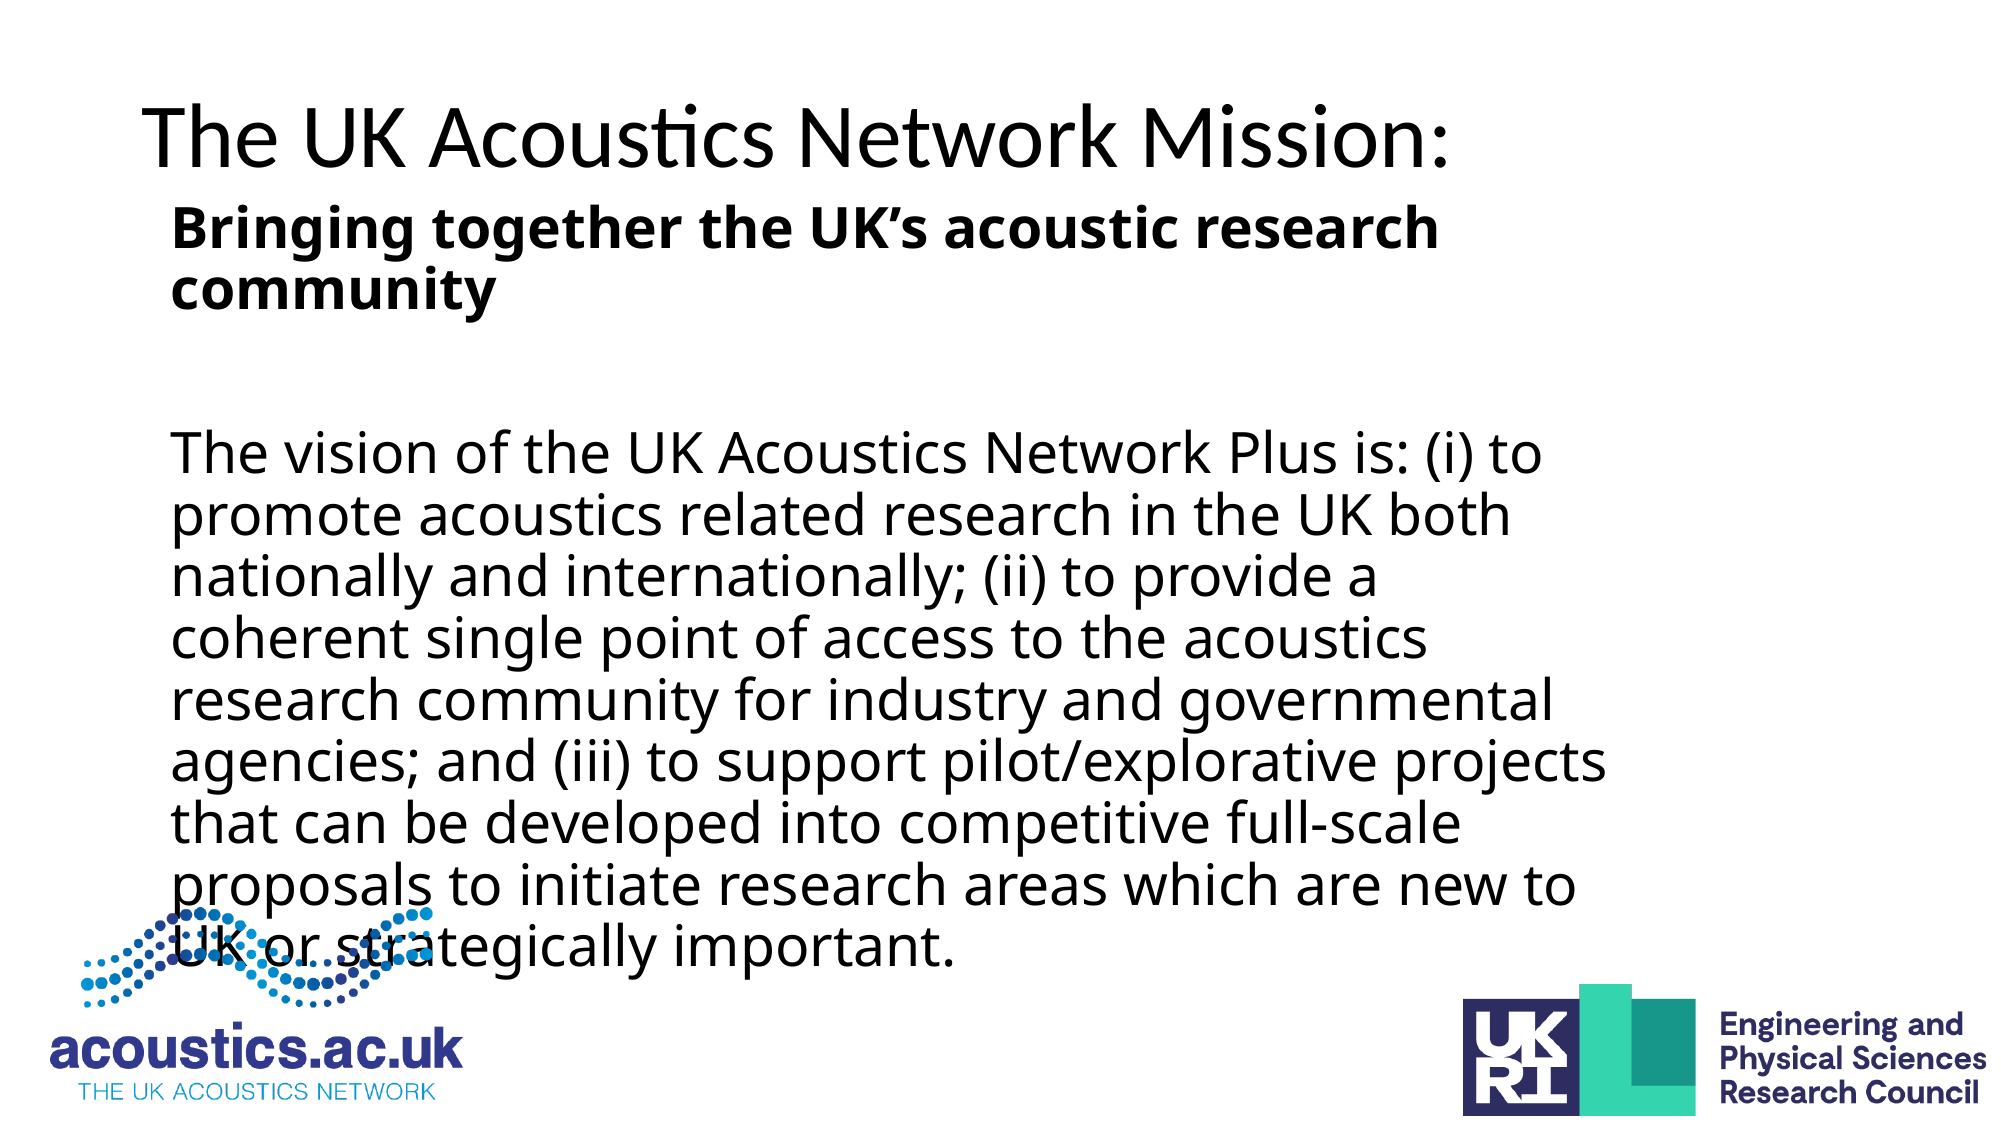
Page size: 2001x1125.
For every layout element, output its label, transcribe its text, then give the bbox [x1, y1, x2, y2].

picture [153, 1092, 161, 1100]
title The UK Acoustics Network Mission: [126, 46, 1852, 229]
picture [371, 1089, 378, 1100]
picture [321, 1090, 328, 1100]
picture [1463, 984, 1986, 1116]
picture [50, 907, 463, 1100]
picture [425, 1092, 432, 1100]
list Bringing together the UK’s acoustic research community The vision of the UK Acoustics Network Plus is: (i) to promote acoustics related research in the UK both nationally and internationally; (ii) to provide a coherent single point of access to the acoustics research community for industry and governmental agencies; and (iii) to support pilot/explorative projects that can be developed into competitive full-scale proposals to initiate research areas which are new to UK or strategically important. [137, 191, 1634, 987]
picture [209, 1085, 220, 1100]
